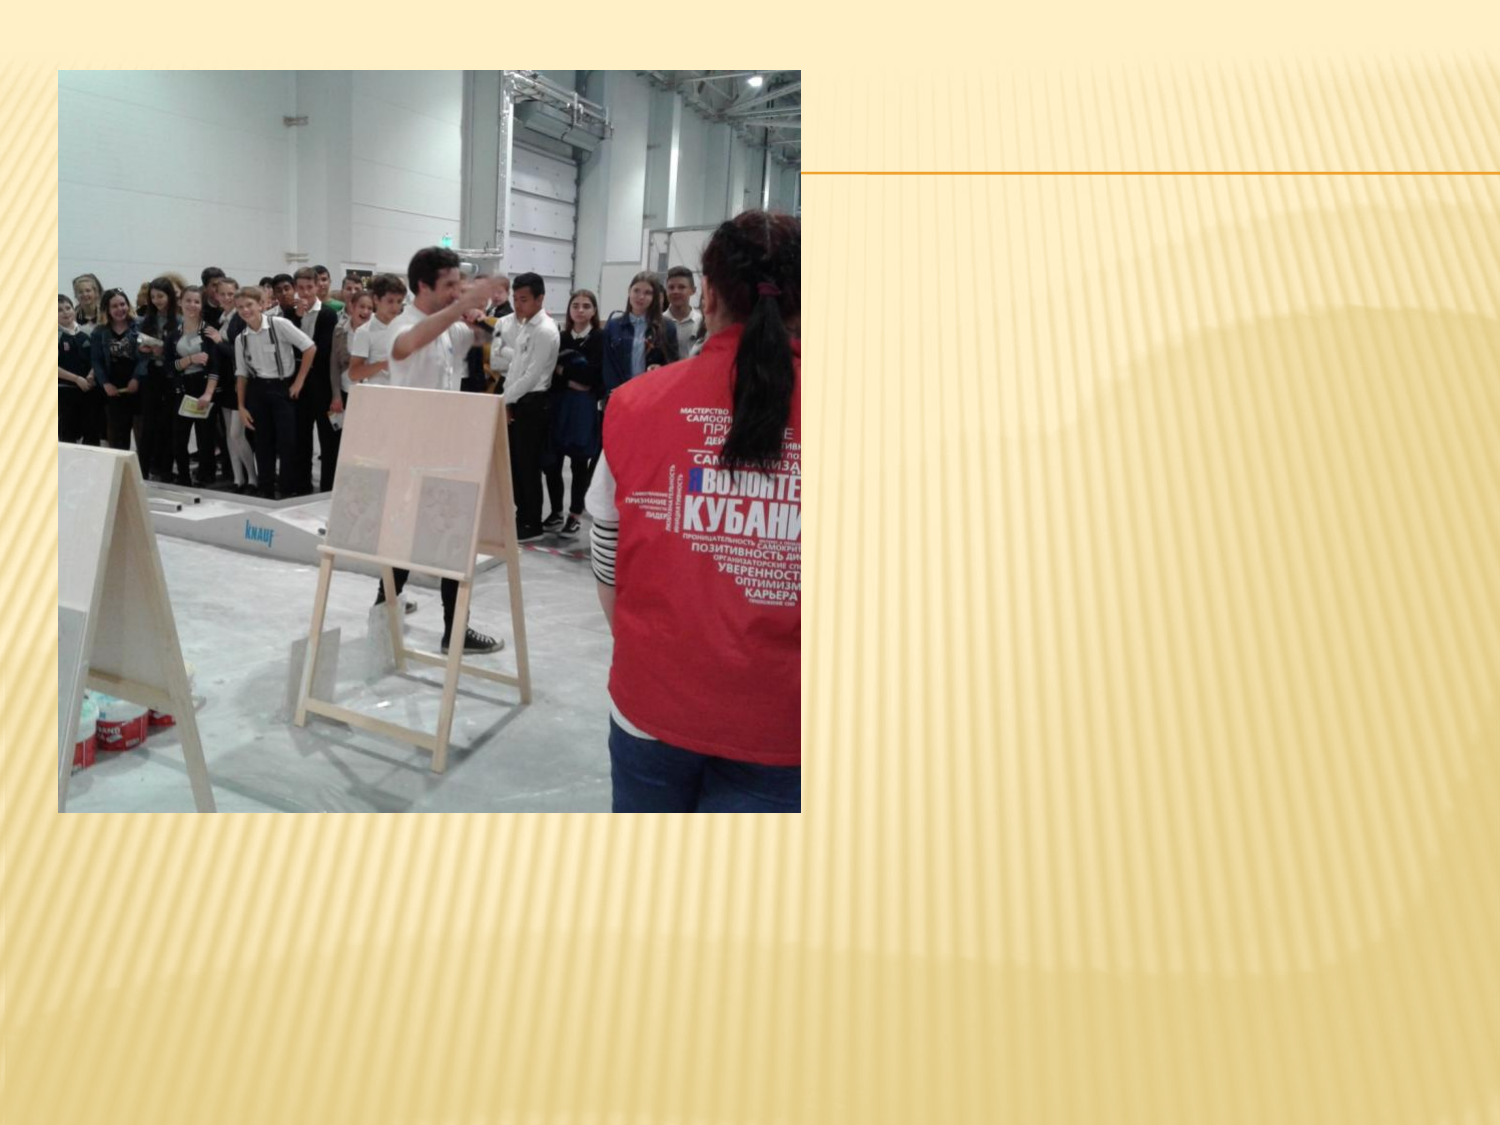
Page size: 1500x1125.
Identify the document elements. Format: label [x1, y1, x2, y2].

list [58, 69, 802, 813]
